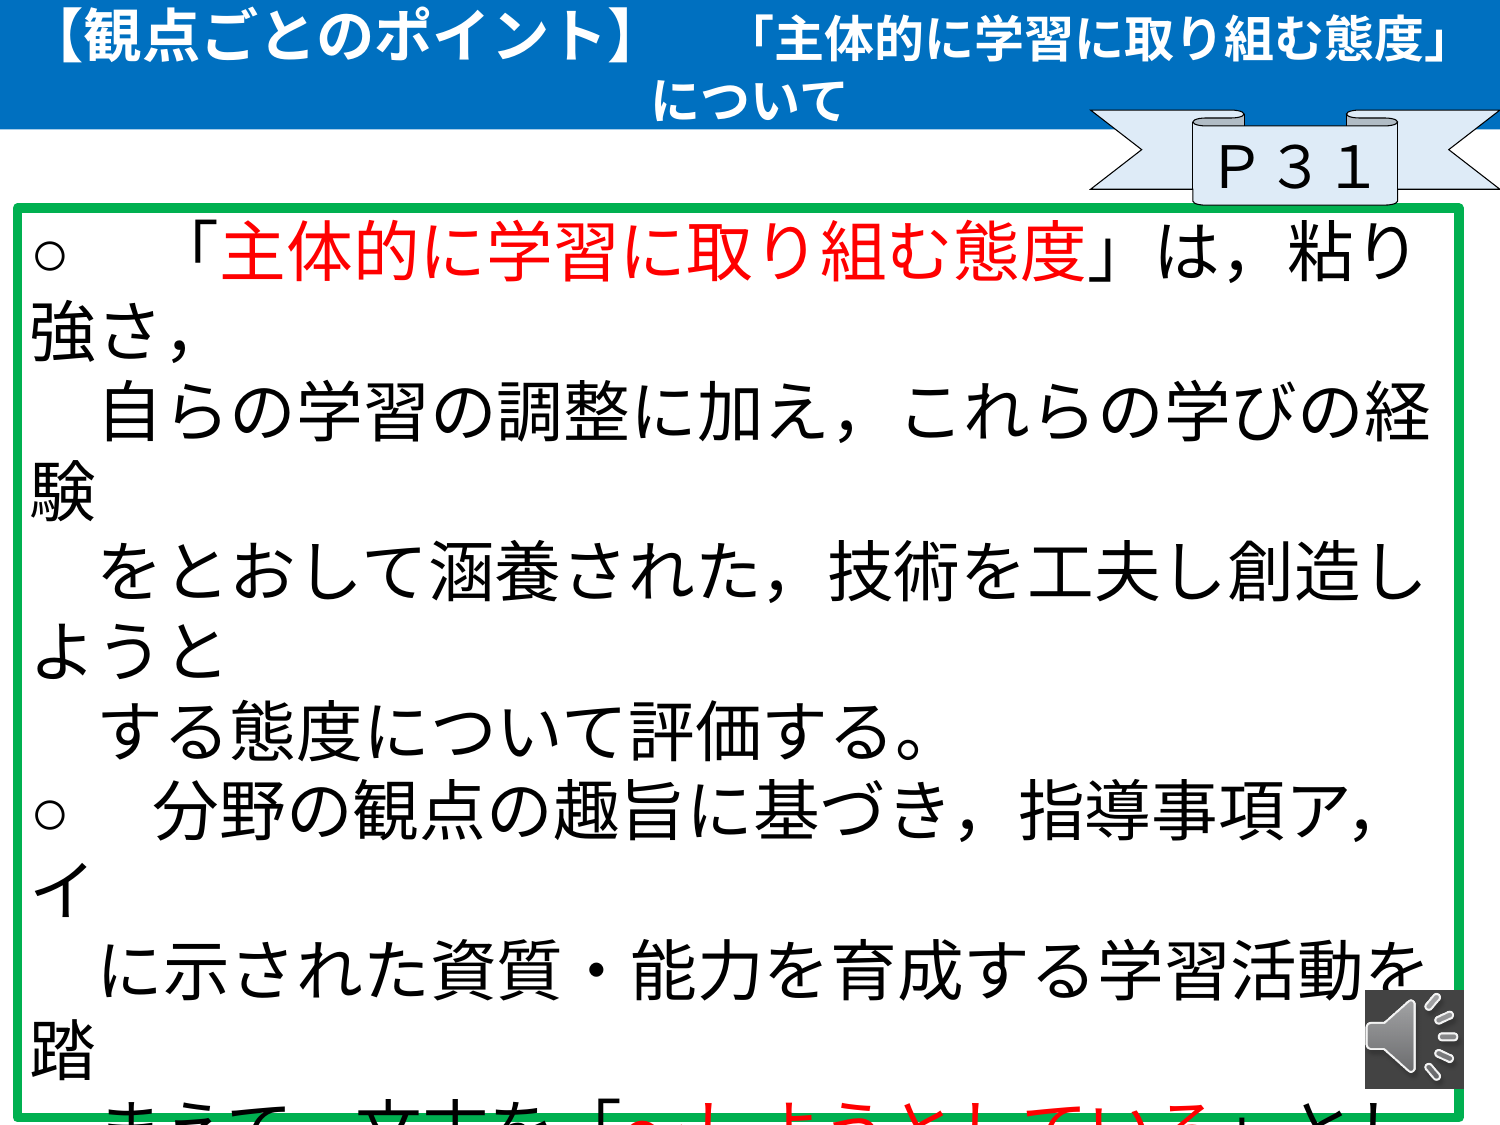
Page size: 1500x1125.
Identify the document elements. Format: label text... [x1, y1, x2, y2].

picture [1364, 989, 1465, 1090]
text_box ○ 「主体的に学習に取り組む態度」は，粘り強さ， 自らの学習の調整に加え，これらの学びの経験 をとおして涵養された，技術を工夫し創造しようと する態度について評価する。 ○ 分野の観点の趣旨に基づき，指導事項ア，イ に示された資質・能力を育成する学習活動を踏 まえて，文末を「〜しようとしている」として作成 する。 〇 知的財産を創造，保護及び活用しようとする態 度，他者と協働して粘り強く物事を前に進める態 度についても配慮する。 [17, 208, 1459, 1118]
text_box Ｐ３１ [1089, 109, 1500, 206]
text_box 【観点ごとのポイント】 「主体的に学習に取り組む態度」について [0, 0, 1500, 130]
